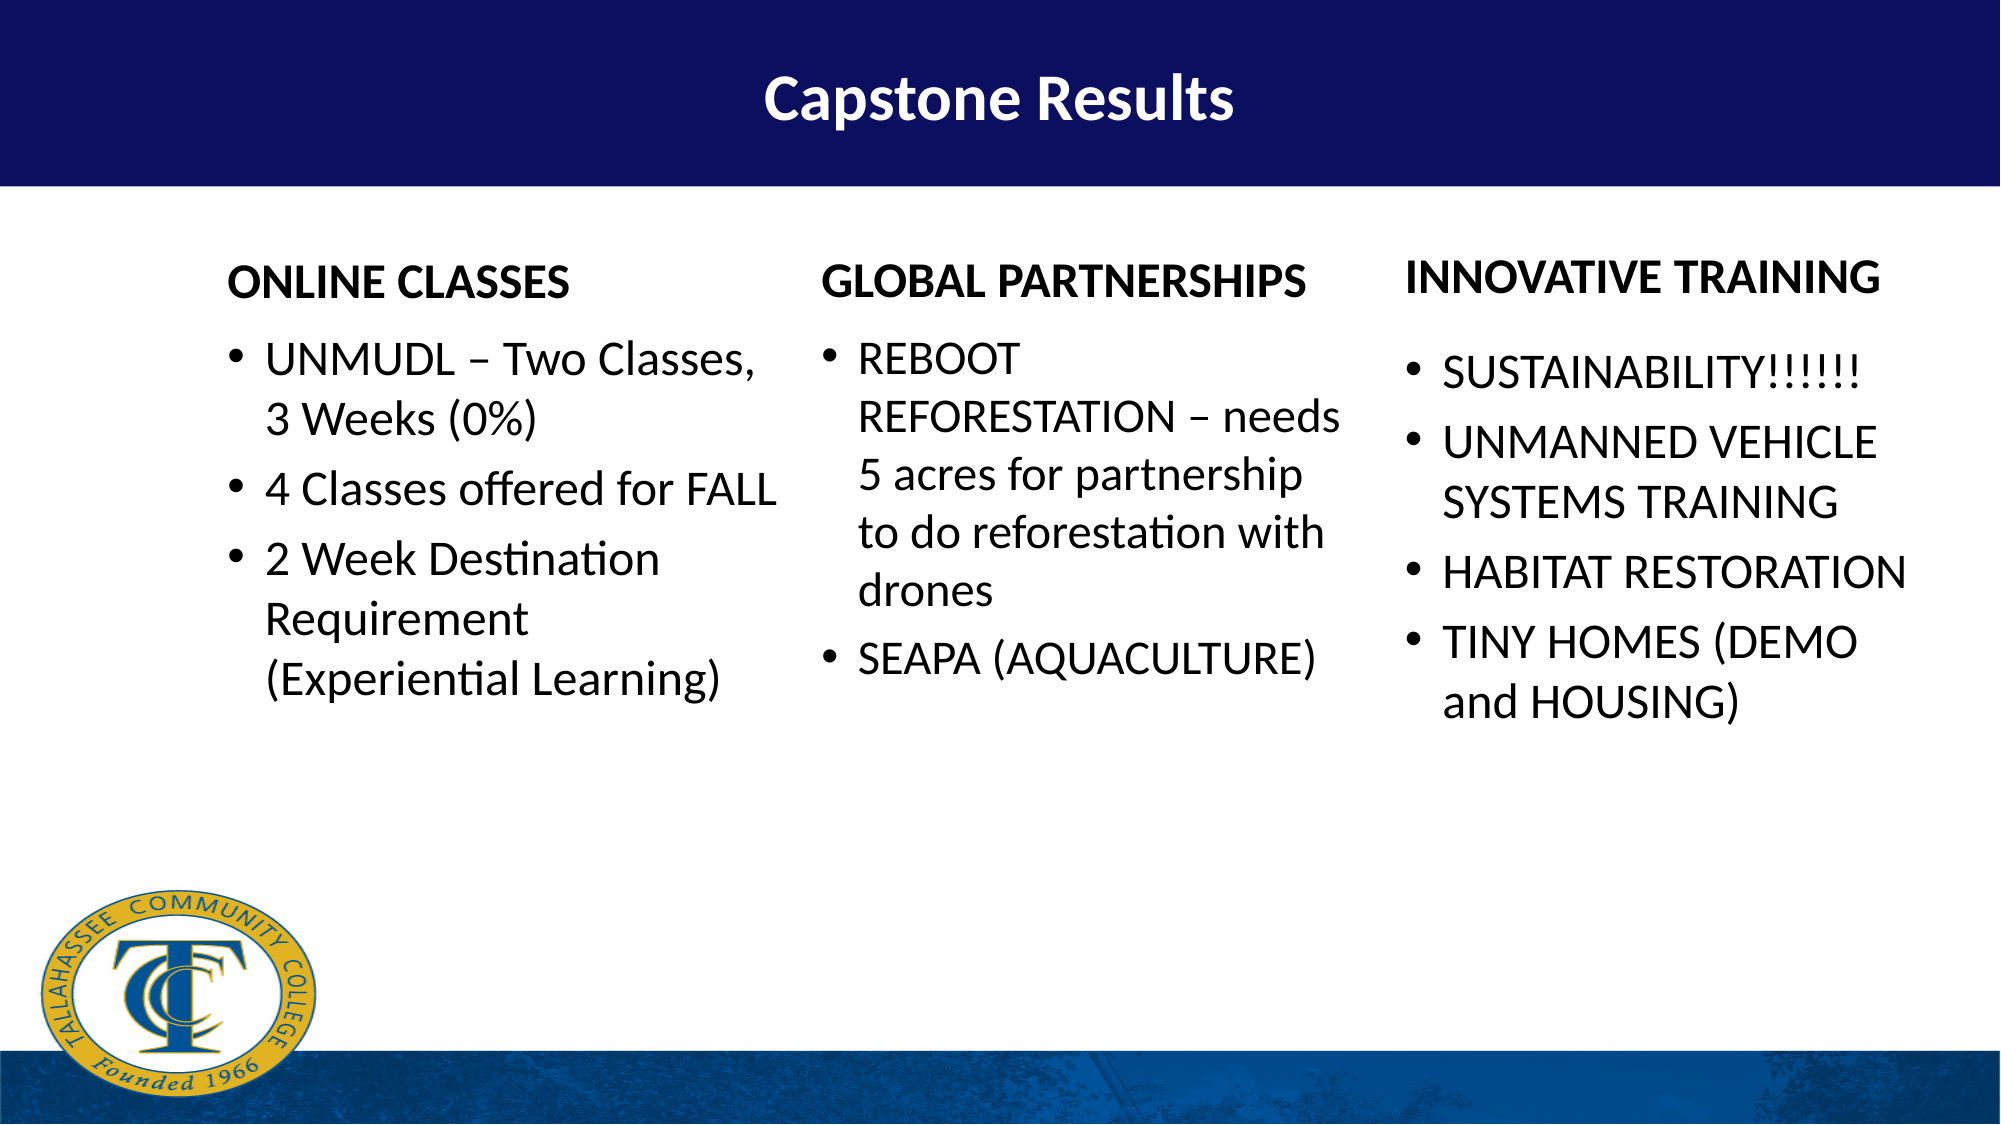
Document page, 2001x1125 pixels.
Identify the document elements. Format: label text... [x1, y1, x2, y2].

list GLOBAL PARTNERSHIPS [806, 190, 1390, 315]
list REBOOT REFORESTATION – needs 5 acres for partnership to do reforestation with drones SEAPA (AQUACULTURE) [806, 318, 1357, 748]
text_box INNOVATIVE TRAINING [1389, 186, 1974, 311]
list ONLINE CLASSES [212, 191, 729, 316]
picture [0, 0, 2001, 1125]
list UNMUDL – Two Classes, 3 Weeks (0%) 4 Classes offered for FALL 2 Week Destination Requirement (Experiential Learning) [212, 318, 796, 773]
text_box SUSTAINABILITY!!!!!! UNMANNED VEHICLE SYSTEMS TRAINING HABITAT RESTORATION TINY HOMES (DEMO and HOUSING) [1389, 330, 1940, 760]
text_box Capstone Results [0, 0, 2000, 187]
